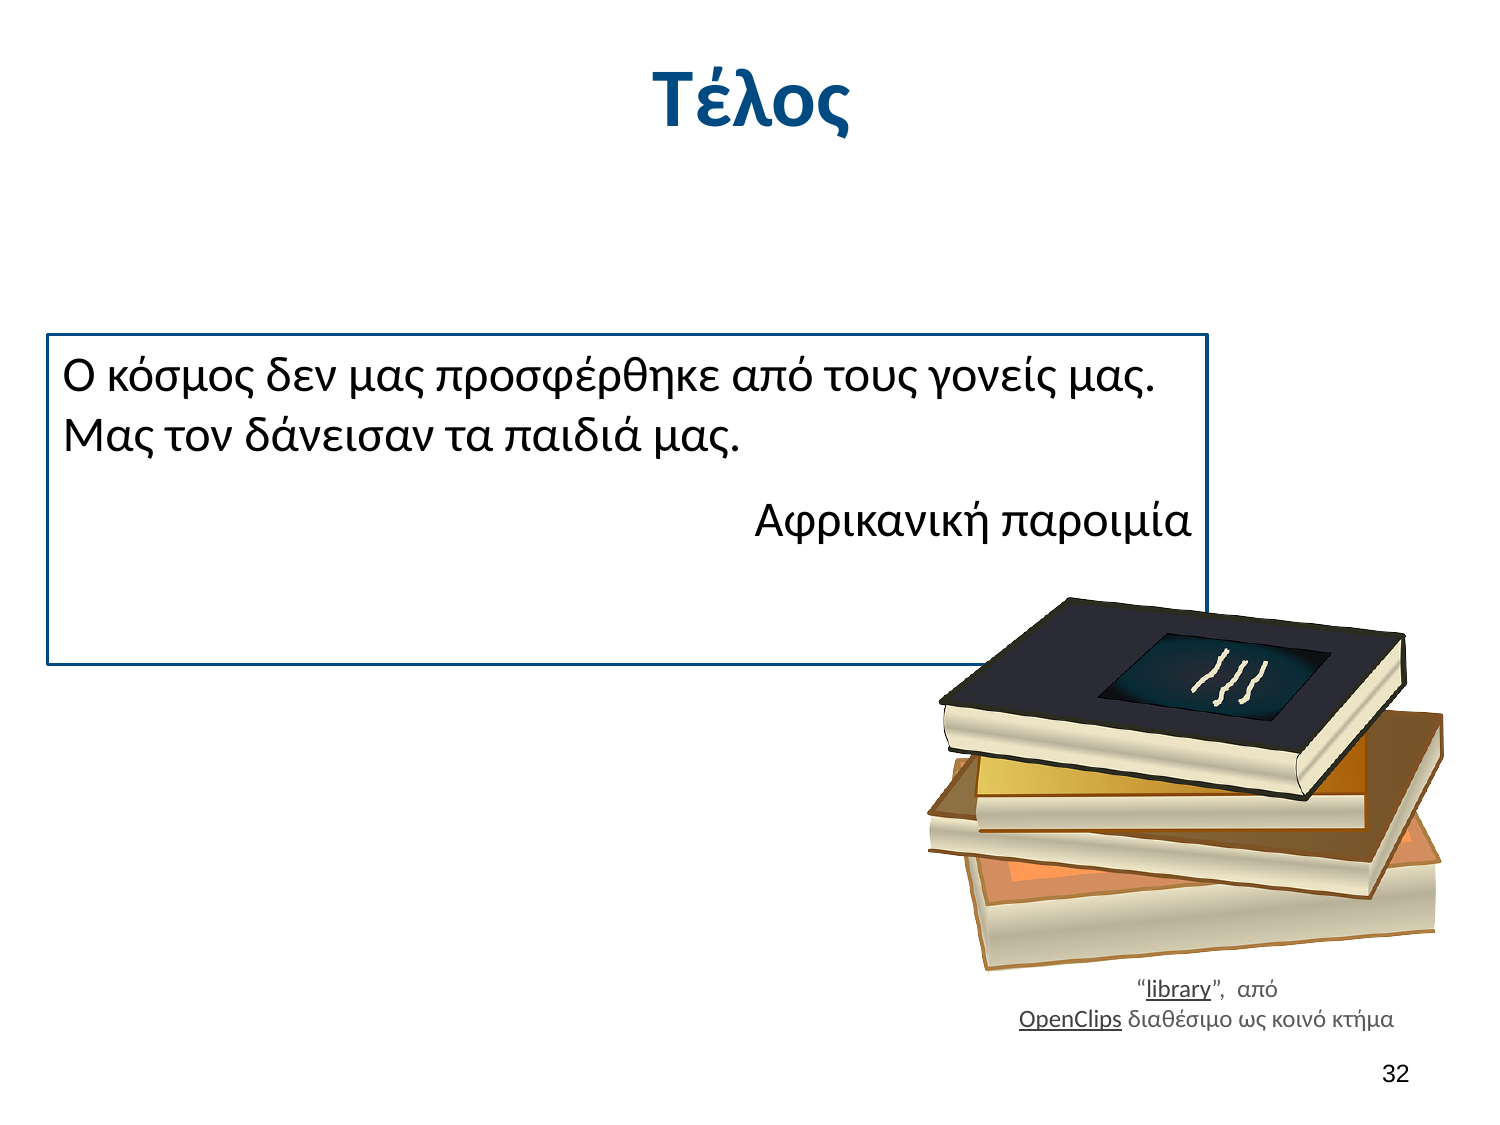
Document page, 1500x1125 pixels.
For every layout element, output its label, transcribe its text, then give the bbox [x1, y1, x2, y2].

list Ο κόσμος δεν μας προσφέρθηκε από τους γονείς μας. Μας τον δάνεισαν τα παιδιά μας. Αφρικανική παροιμία [47, 334, 1208, 665]
slide_number 31 [1074, 1042, 1425, 1103]
title Τέλος [76, 19, 1427, 169]
text_box “library”, από OpenClips διαθέσιμο ως κοινό κτήμα [977, 984, 1437, 1040]
picture [926, 597, 1444, 976]
